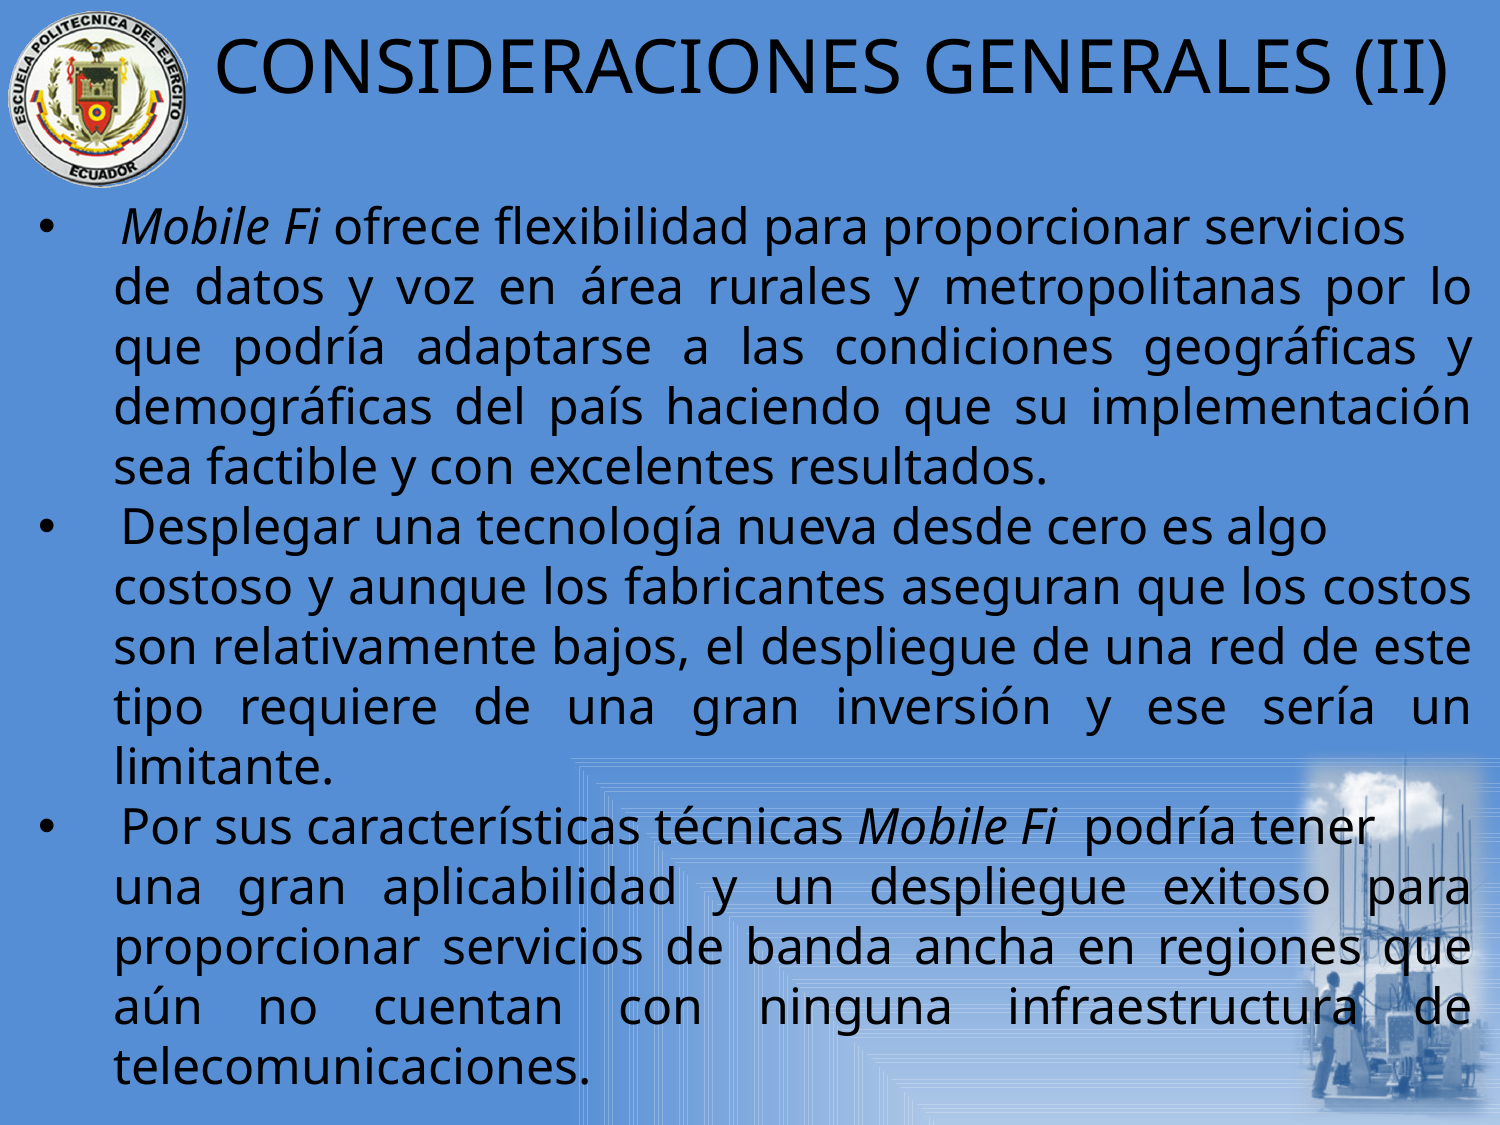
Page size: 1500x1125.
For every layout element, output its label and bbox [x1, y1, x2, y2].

text_box [8, 11, 1500, 1125]
